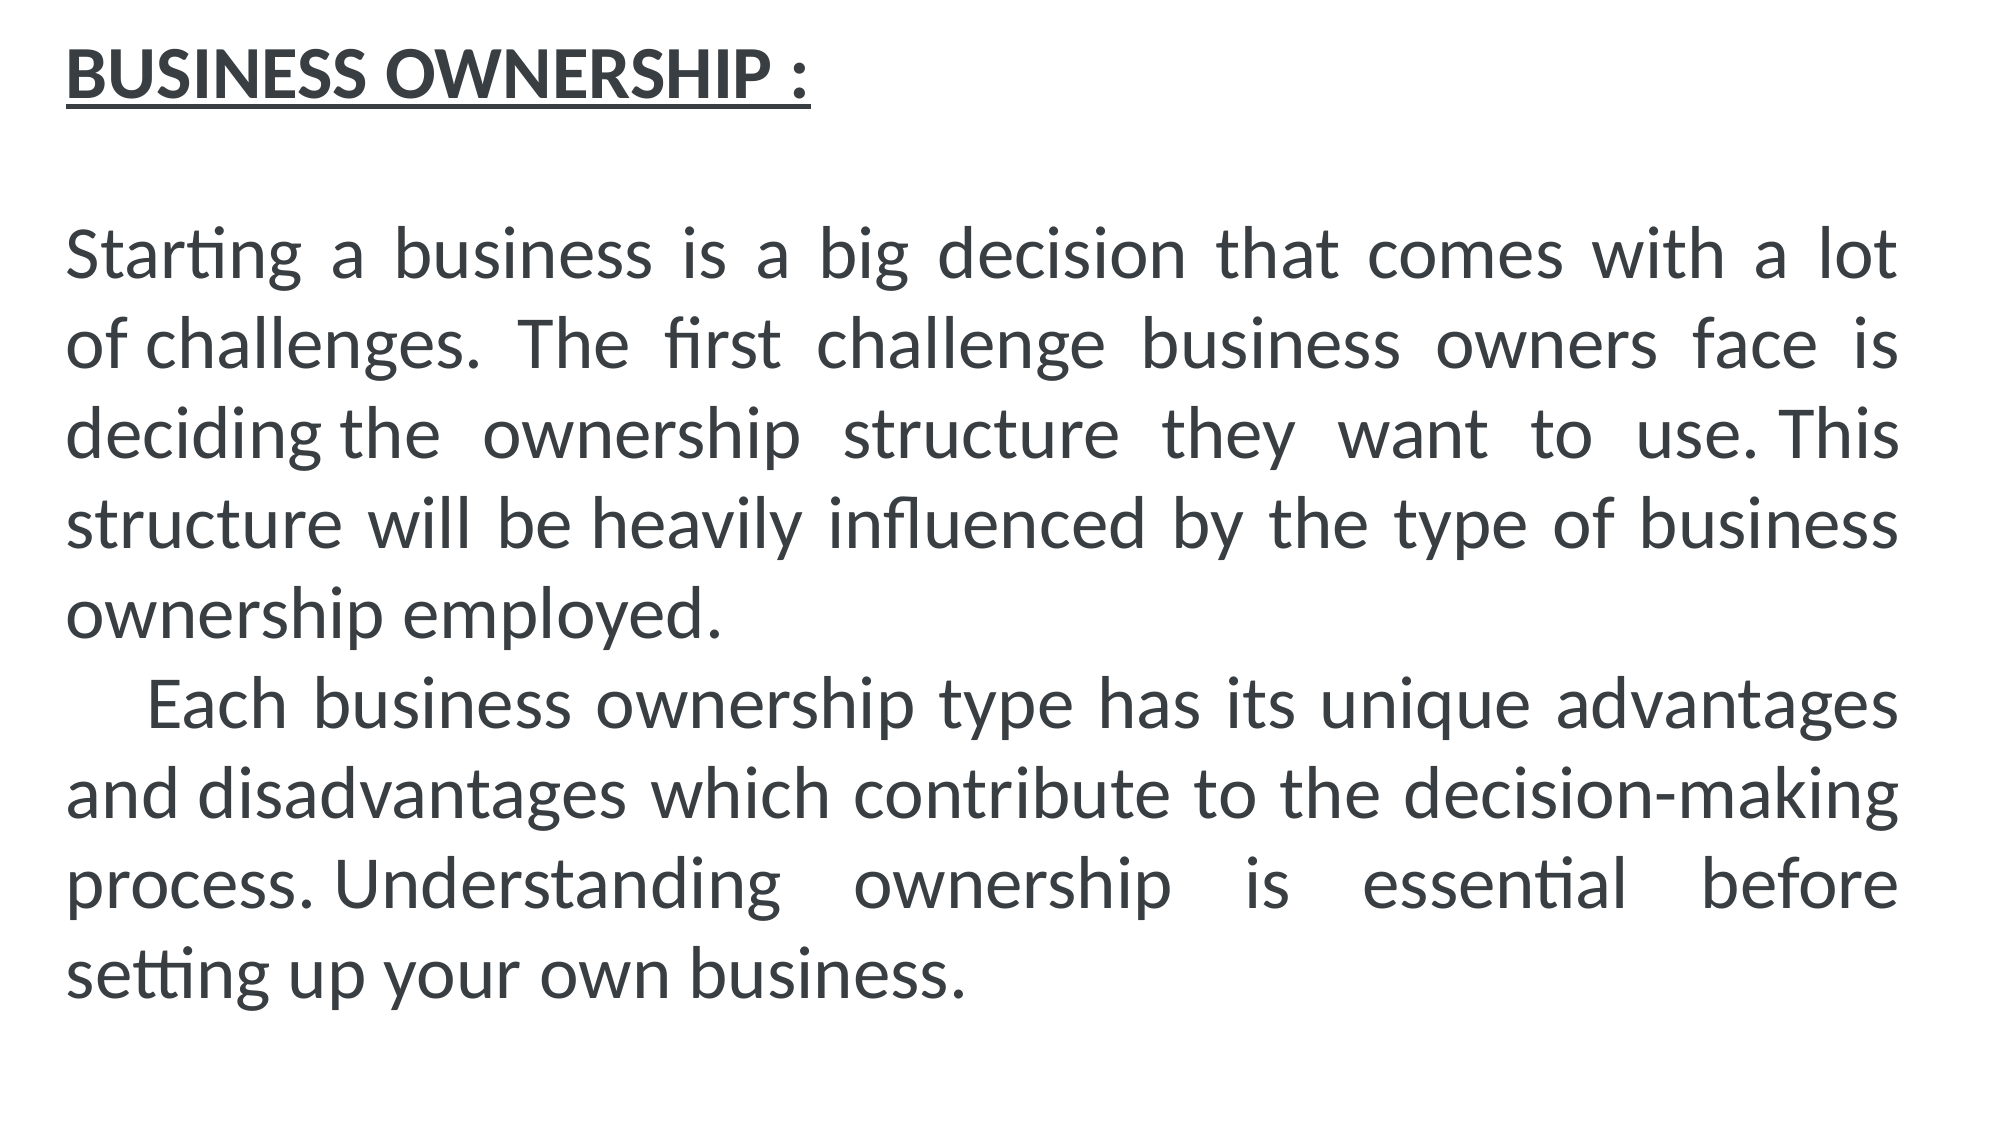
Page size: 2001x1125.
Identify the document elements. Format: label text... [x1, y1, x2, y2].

text_box BUSINESS OWNERSHIP : Starting a business is a big decision that comes with a lot of challenges. The first challenge business owners face is deciding the ownership structure they want to use. This structure will be heavily influenced by the type of business ownership employed. Each business ownership type has its unique advantages and disadvantages which contribute to the decision-making process. Understanding ownership is essential before setting up your own business. [50, 16, 1916, 1125]
